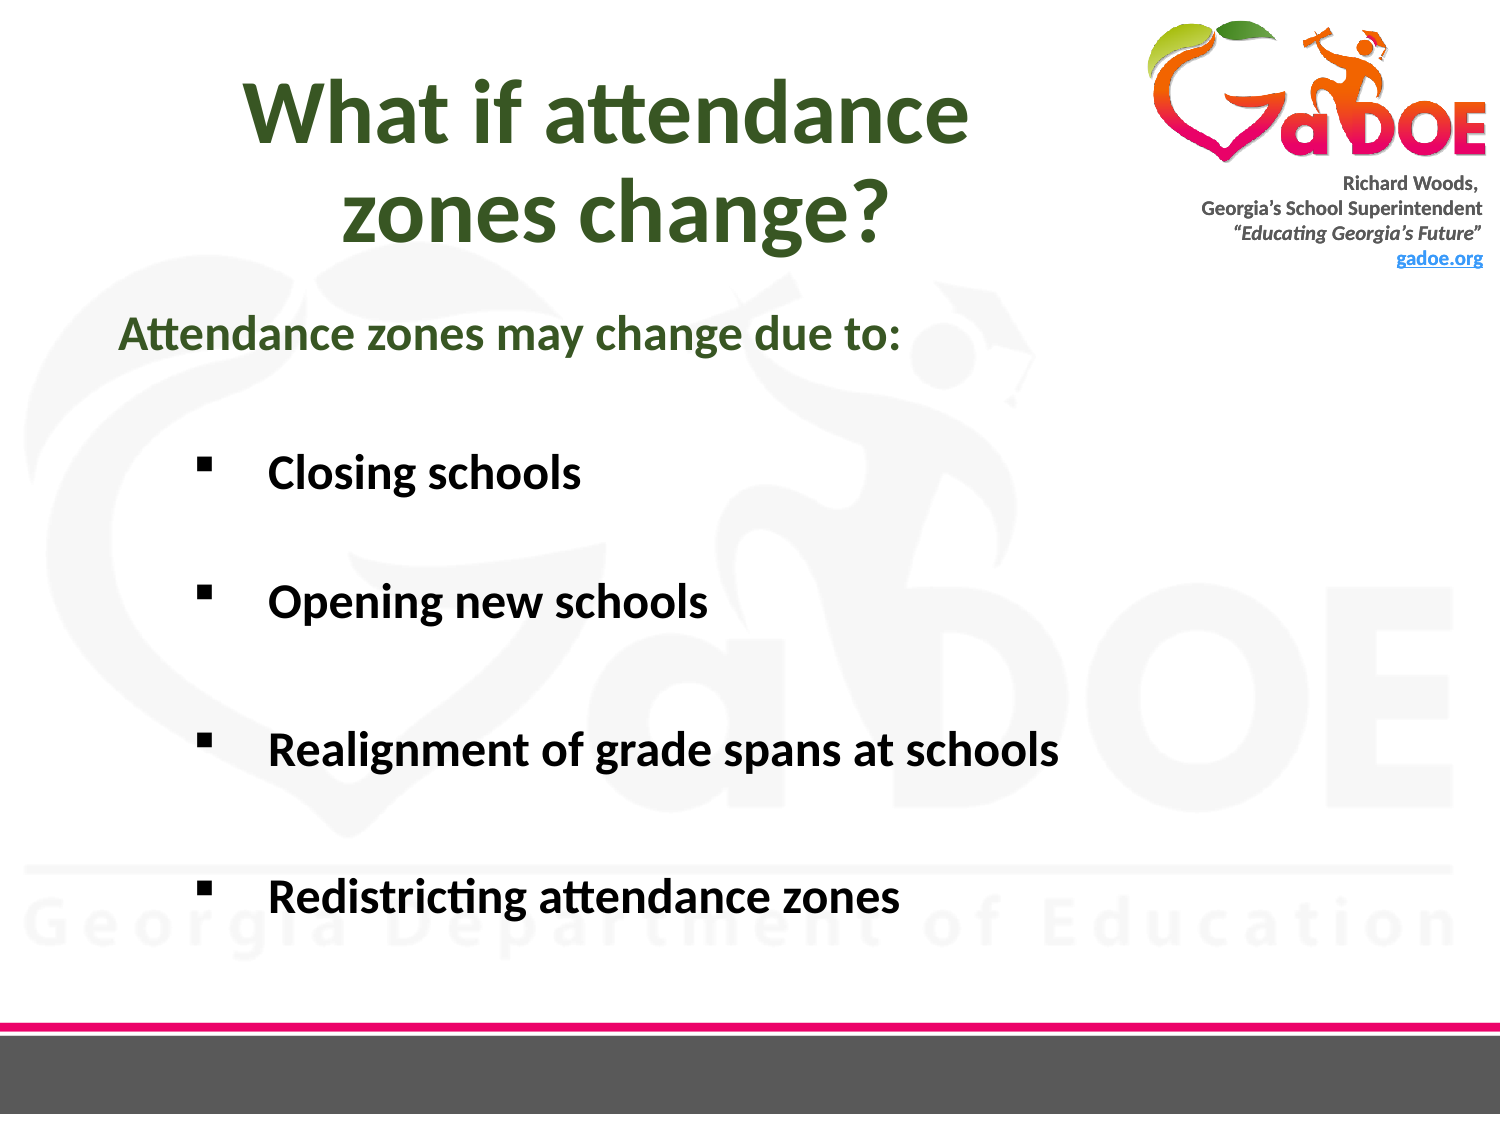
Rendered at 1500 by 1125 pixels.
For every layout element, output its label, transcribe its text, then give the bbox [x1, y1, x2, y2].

picture [19, 235, 1473, 980]
list Attendance zones may change due to: Closing schools Opening new schools Realignment of grade spans at schools Redistricting attendance zones [103, 299, 1397, 1014]
title What if attendance zones change? [99, 54, 1136, 273]
picture [1135, 8, 1499, 164]
